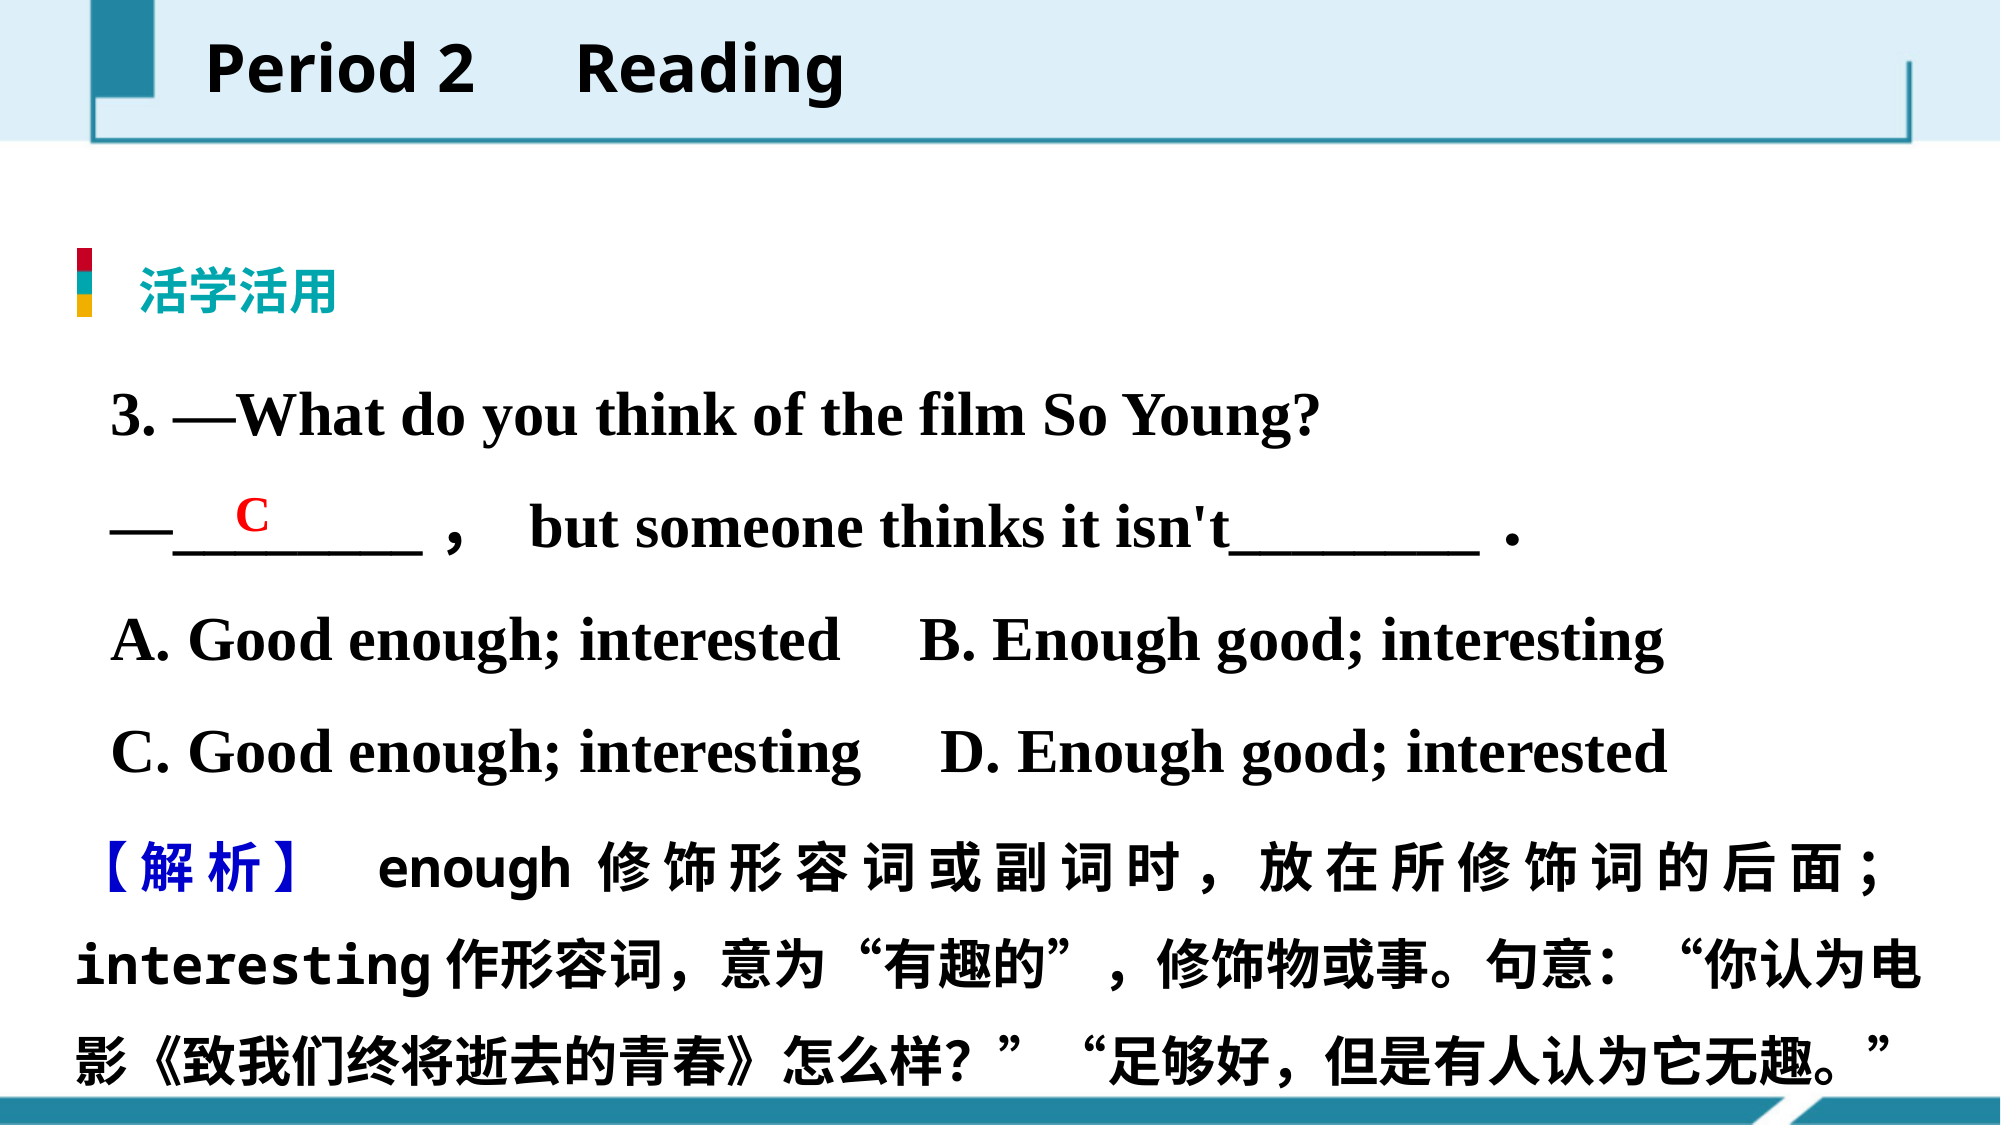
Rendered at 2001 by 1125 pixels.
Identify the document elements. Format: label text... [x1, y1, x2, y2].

text_box 【解析】 enough修饰形容词或副词时，放在所修饰词的后面；interesting作形容词，意为“有趣的”，修饰物或事。句意：“你认为电影《致我们终将逝去的青春》怎么样？”“足够好，但是有人认为它无趣。”故答案为C。 [59, 792, 1939, 1125]
text_box 3. —What do you think of the film So Young? —________， but someone thinks it isn't________． A. Good enough; interested B. Enough good; interesting C. Good enough; interesting D. Enough good; interested [95, 327, 1861, 792]
picture [0, 0, 2001, 1125]
text_box Period 2 Reading [190, 18, 862, 114]
text_box 活学活用 [124, 221, 366, 327]
text_box C [220, 473, 386, 549]
